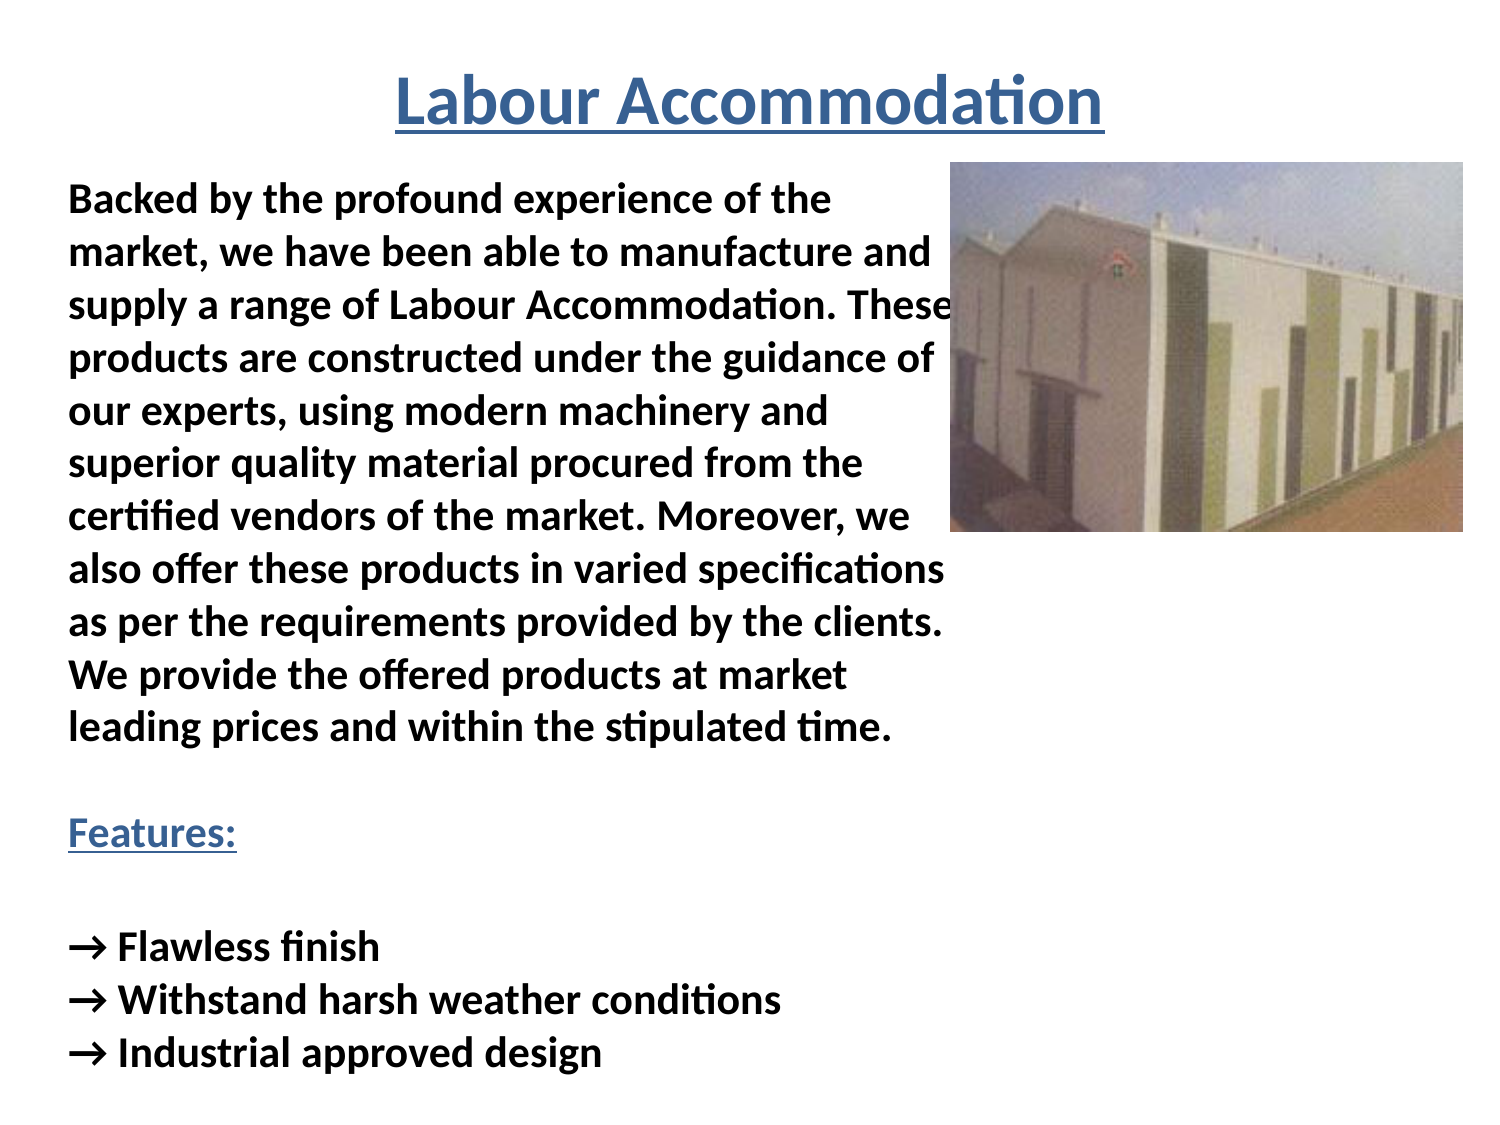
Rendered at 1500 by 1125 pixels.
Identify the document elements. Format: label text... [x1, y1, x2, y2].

picture [949, 162, 1463, 532]
list Backed by the profound experience of the market, we have been able to manufacture and supply a range of Labour Accommodation. These products are constructed under the guidance of our experts, using modern machinery and superior quality material procured from the certified vendors of the market. Moreover, we also offer these products in varied specifications as per the requirements provided by the clients. We provide the offered products at market leading prices and within the stipulated time. Features: → Flawless finish → Withstand harsh weather conditions → Industrial approved design [0, 162, 975, 1125]
title Labour Accommodation [75, 45, 1425, 162]
